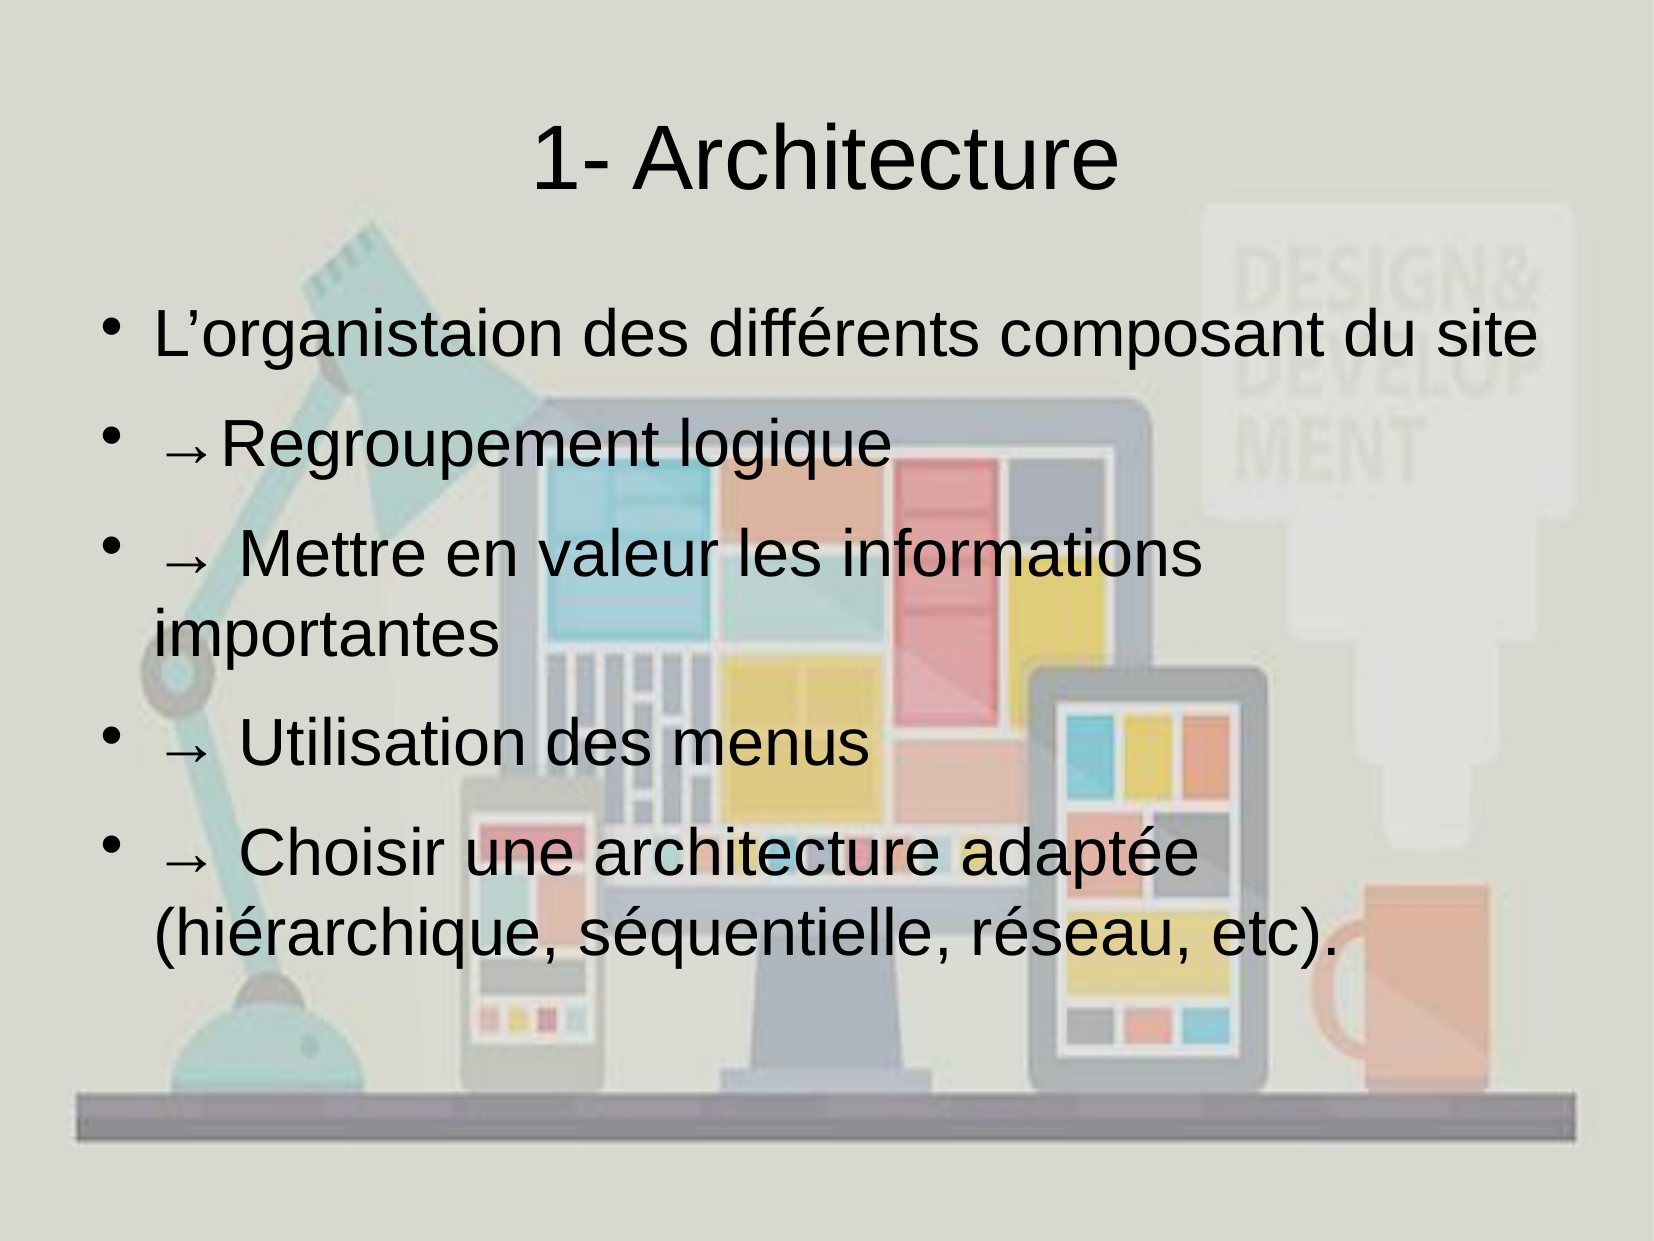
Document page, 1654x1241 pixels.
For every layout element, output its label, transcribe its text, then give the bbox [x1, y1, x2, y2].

picture [0, 0, 1654, 1241]
text_box 1- Architecture [82, 49, 1571, 257]
text_box L’organistaion des différents composant du site →Regroupement logique → Mettre en valeur les informations importantes → Utilisation des menus → Choisir une architecture adaptée (hiérarchique, séquentielle, réseau, etc). [82, 290, 1571, 1010]
